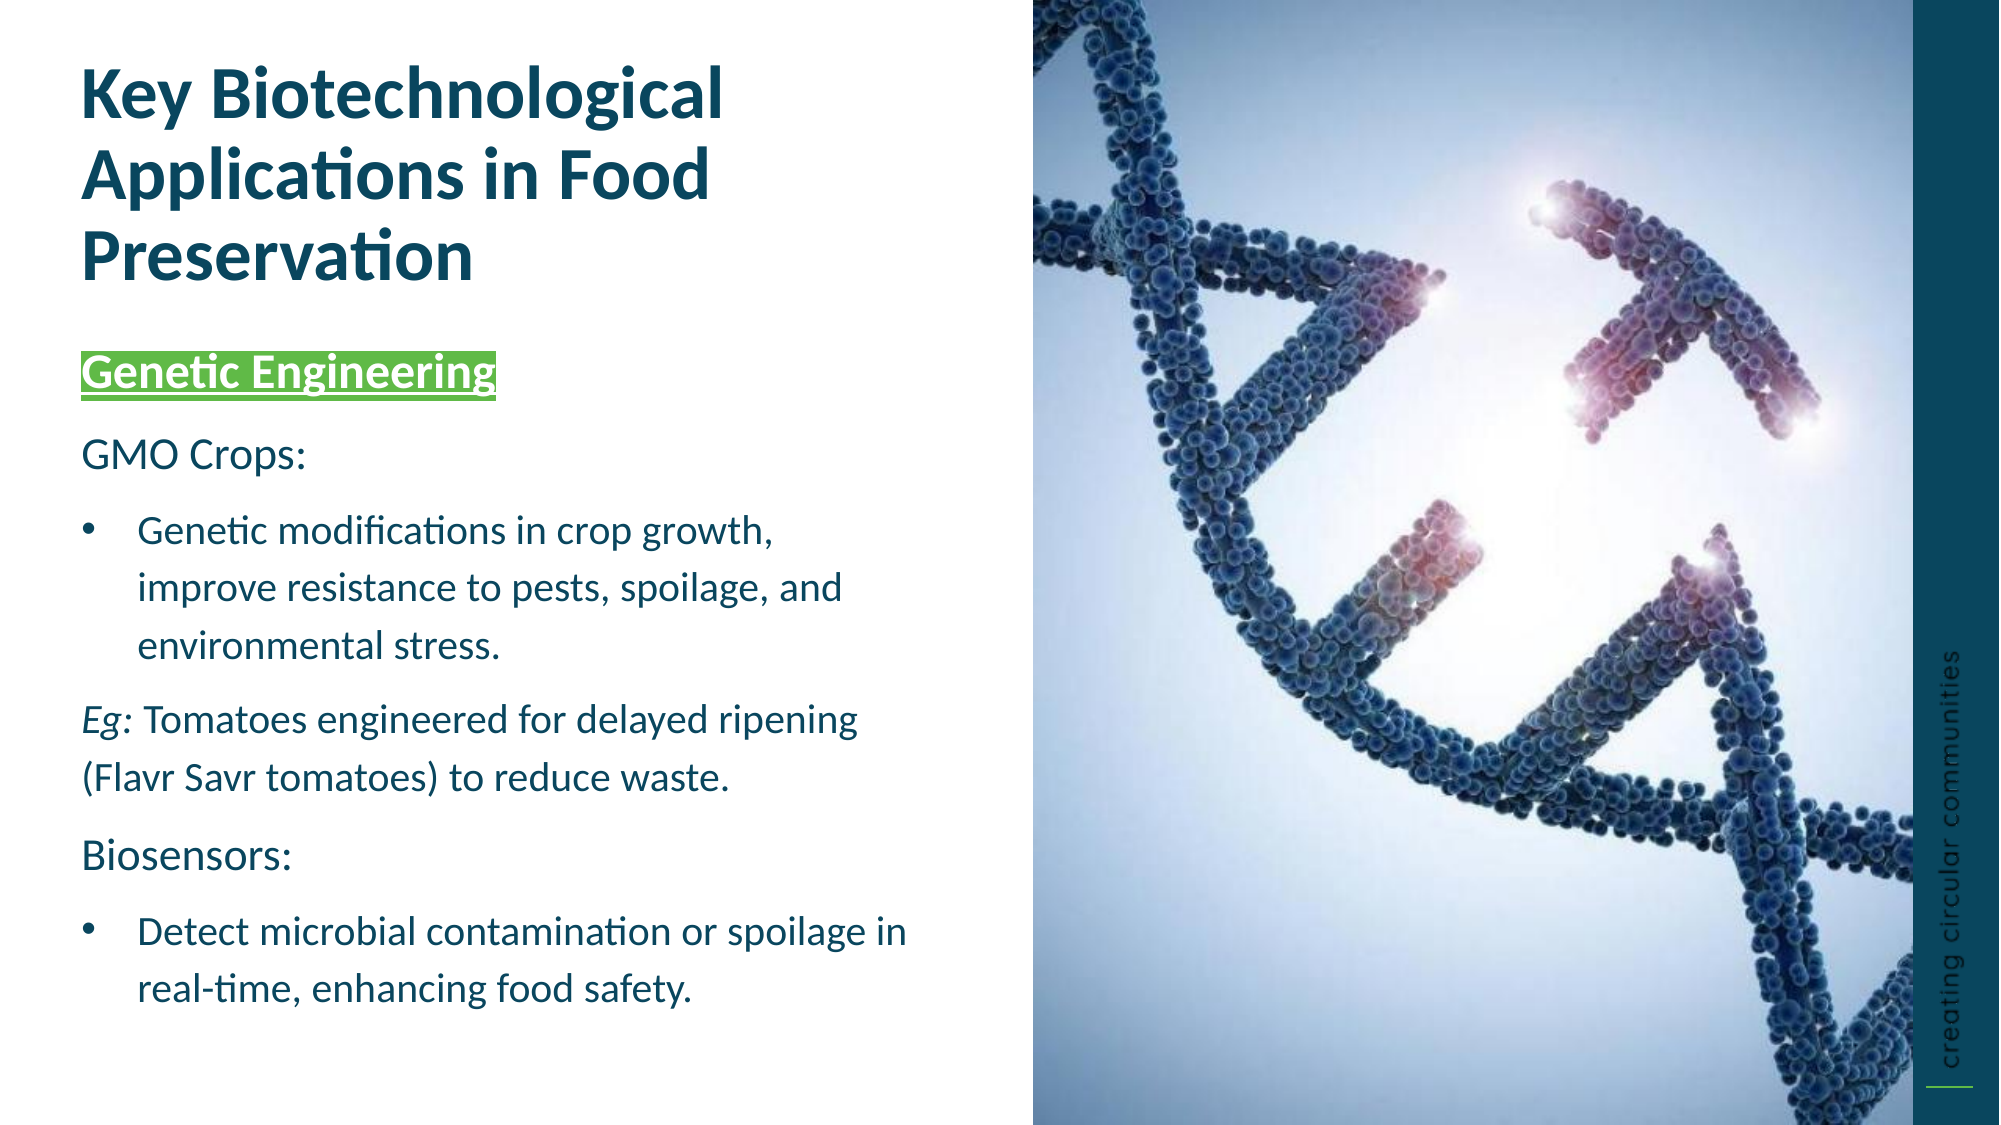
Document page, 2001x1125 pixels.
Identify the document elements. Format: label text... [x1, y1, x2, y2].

picture [1033, 0, 1913, 1125]
text_box Genetic Engineering GMO Crops: Genetic modifications in crop growth, improve resistance to pests, spoilage, and environmental stress. Eg: Tomatoes engineered for delayed ripening (Flavr Savr tomatoes) to reduce waste. Biosensors: Detect microbial contamination or spoilage in real-time, enhancing food safety. [66, 322, 927, 1086]
list Key Biotechnological Applications in Food Preservation [66, 46, 1033, 295]
